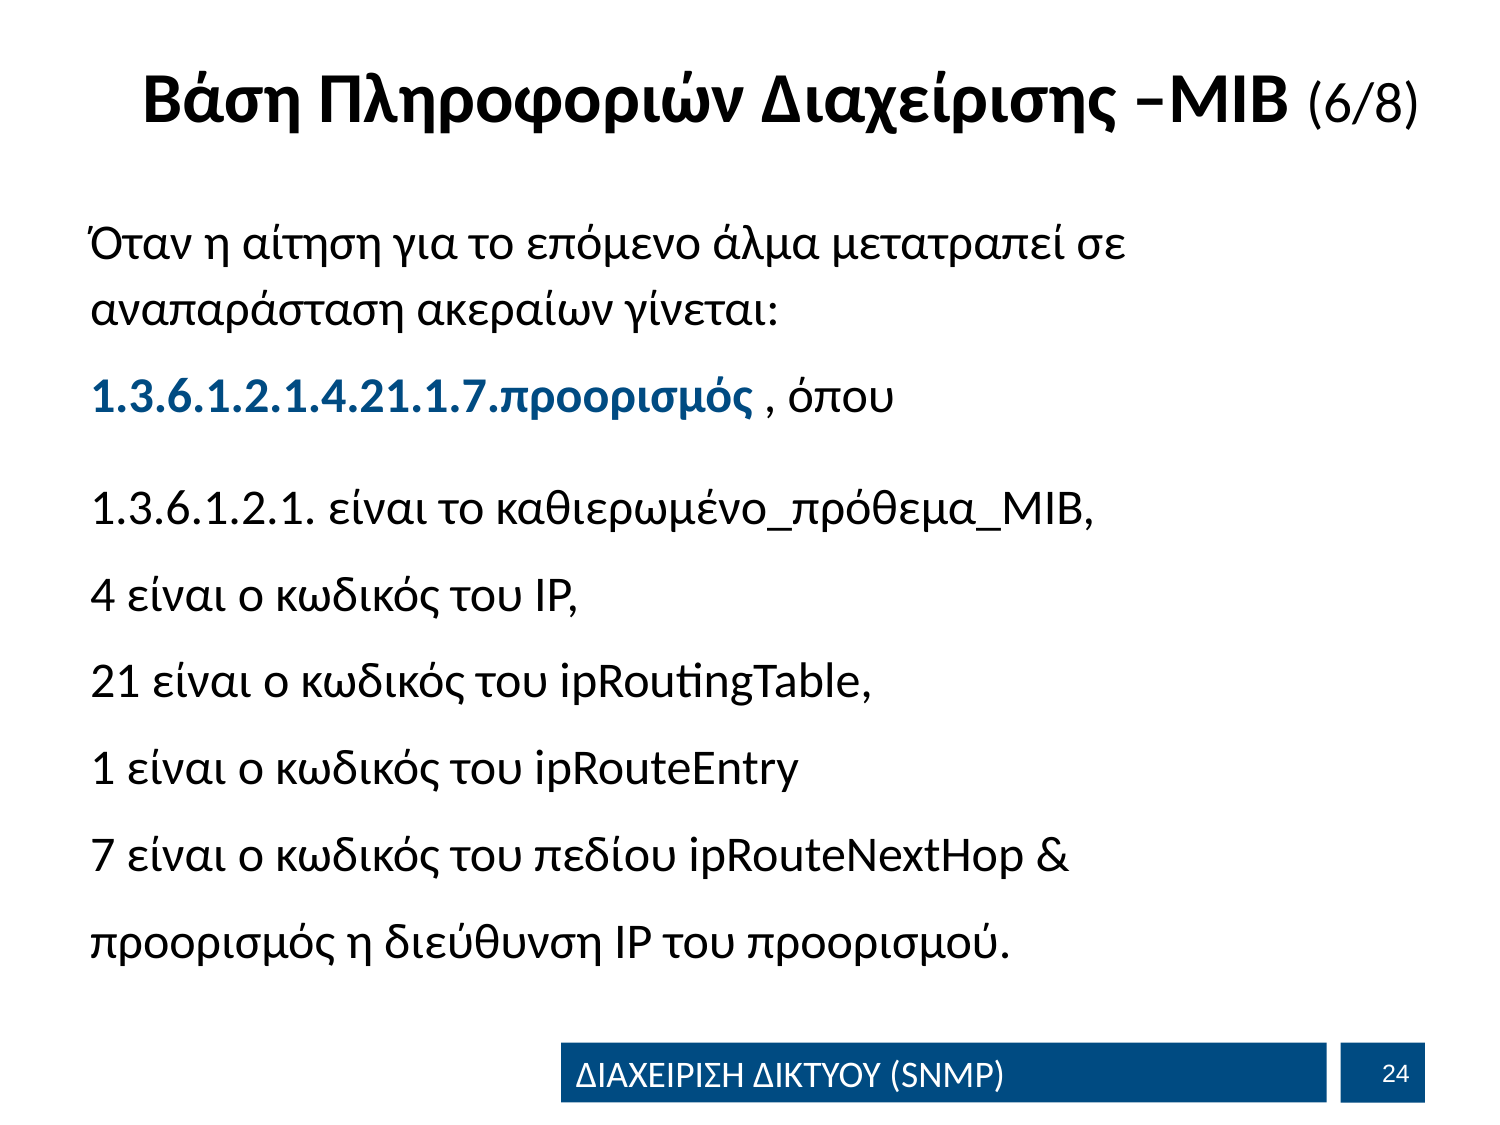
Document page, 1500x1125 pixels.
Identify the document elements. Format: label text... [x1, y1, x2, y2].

slide_number 23 [1340, 1042, 1425, 1103]
title Bάση Πληροφοριών Διαχείρισης –MIB (6/8) [76, 19, 1500, 169]
list Όταν η αίτηση για το επόμενο άλμα μετατραπεί σε αναπαράσταση ακεραίων γίνεται: 1.3.6.1.2.1.4.21.1.7.προορισμός , όπου 1.3.6.1.2.1. είναι το καθιερωμένο_πρόθεμα_ΜΙΒ, 4 είναι ο κωδικός του IP, 21 είναι ο κωδικός του ipRoutingTable, 1 είναι ο κωδικός του ipRouteEntry 7 είναι ο κωδικός του πεδίου ipRouteNextHop & προορισμός η διεύθυνση IP του προορισμού. [75, 196, 1425, 1024]
